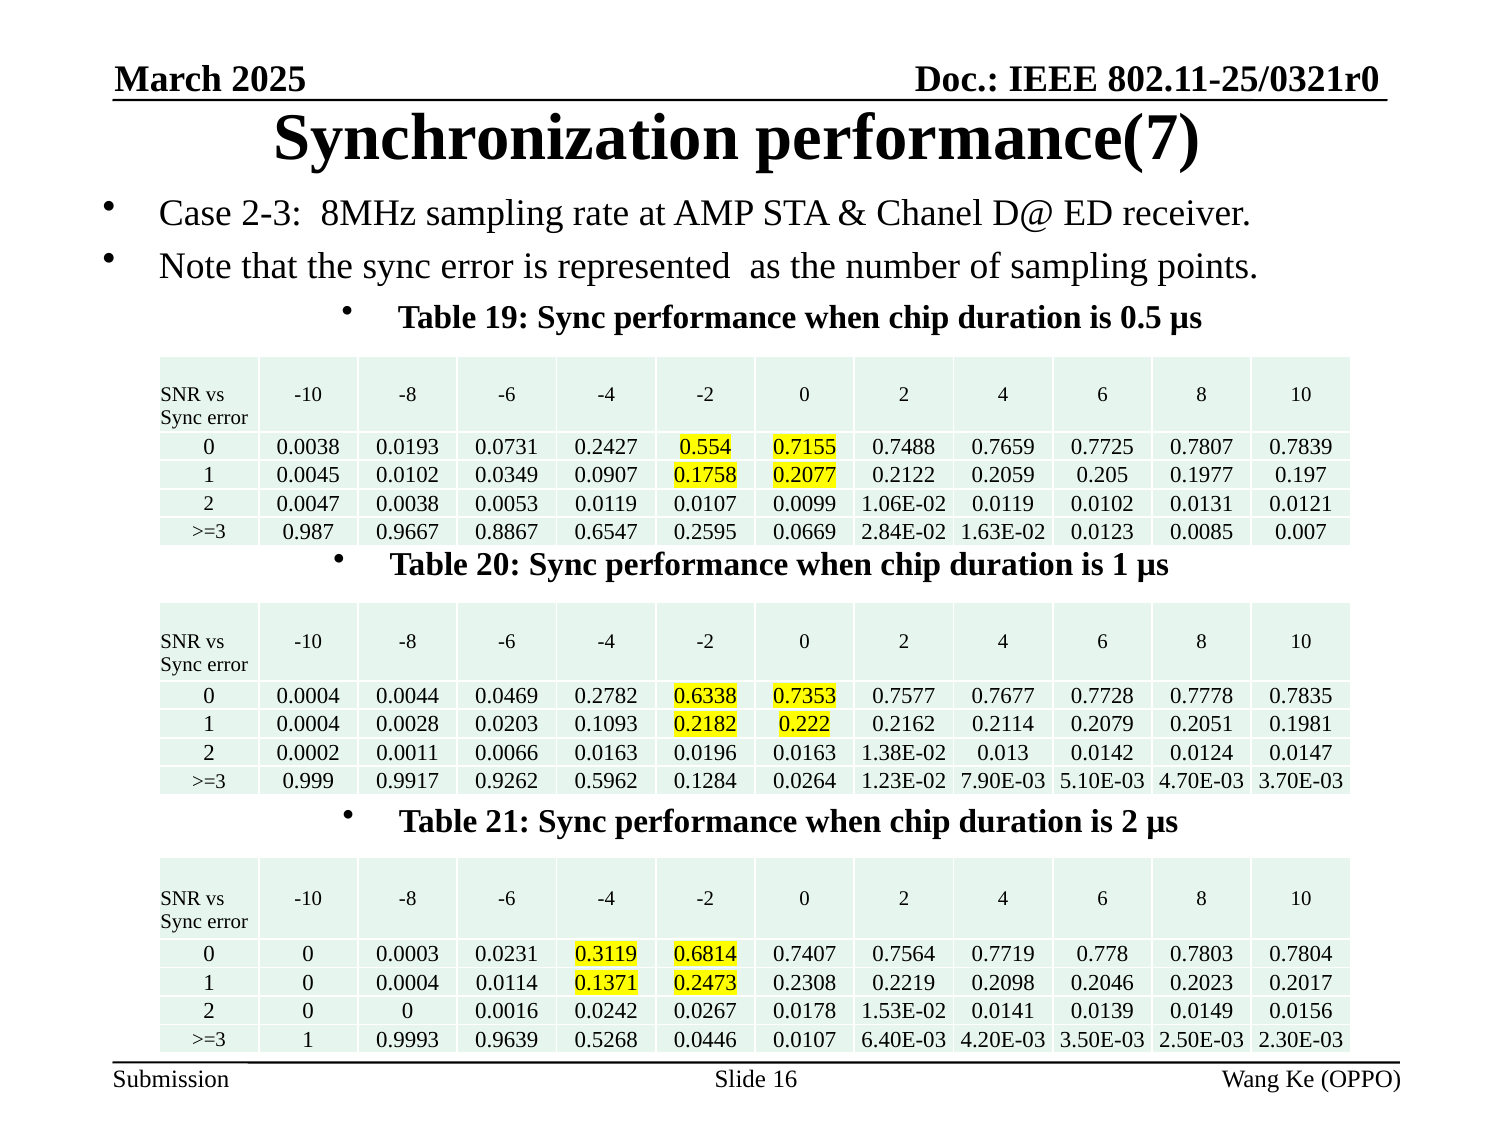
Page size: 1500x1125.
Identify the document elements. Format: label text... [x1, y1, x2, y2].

table_cell 0.0107 [756, 1025, 853, 1052]
table_cell 0.6547 [557, 518, 655, 545]
table_cell 0.7804 [1252, 940, 1350, 967]
table_header -8 [359, 858, 456, 938]
table_cell 1.63E-02 [954, 518, 1052, 545]
table_cell 1 [260, 1025, 357, 1052]
table_cell 0.2427 [557, 433, 655, 459]
table_cell 0.0231 [458, 940, 556, 967]
table_header SNR vs Sync error [160, 858, 258, 938]
table_cell 0.2017 [1252, 968, 1350, 995]
text_box Table 21: Sync performance when chip duration is 2 µs [123, 791, 1399, 879]
table_cell 0.7803 [1153, 940, 1250, 967]
table_cell 0.0124 [1153, 739, 1250, 765]
table_cell >=3 [160, 518, 258, 545]
table_cell 4.20E-03 [954, 1025, 1052, 1052]
table_cell 0 [160, 433, 258, 459]
table_cell 0.0349 [458, 461, 556, 488]
table_cell 0.0147 [1252, 739, 1350, 765]
table_cell 0.7835 [1252, 682, 1350, 708]
table_cell 0.1284 [657, 767, 754, 794]
table_cell 1 [160, 461, 258, 488]
table_cell 1.38E-02 [855, 739, 953, 765]
table_cell 0 [160, 682, 258, 708]
table_cell 0.0119 [557, 490, 655, 516]
table_cell 0.0114 [458, 968, 556, 995]
table_cell 0.0469 [458, 682, 556, 708]
table_header -4 [557, 603, 655, 680]
table_cell 0.0003 [359, 940, 456, 967]
table_cell 0.7488 [855, 433, 953, 459]
table_cell 0.0131 [1153, 490, 1250, 516]
table_cell 0.3119 [557, 940, 655, 967]
table_cell 0 [260, 940, 357, 967]
table_cell 0.0102 [1054, 490, 1151, 516]
table_cell 0.7155 [756, 433, 853, 459]
table_cell 2.50E-03 [1153, 1025, 1250, 1052]
table_cell 2.84E-02 [855, 518, 953, 545]
table_cell 0.0107 [657, 490, 754, 516]
table_cell 0.0002 [260, 739, 357, 765]
table_cell 0.5962 [557, 767, 655, 794]
table_cell 0 [160, 940, 258, 967]
table_cell 0 [359, 997, 456, 1024]
table_cell 0.7353 [756, 682, 853, 708]
table_header -10 [260, 357, 357, 431]
table_cell 0.778 [1054, 940, 1151, 967]
table_cell 7.90E-03 [954, 767, 1052, 794]
table_cell 0.1758 [657, 461, 754, 488]
table_header 0 [756, 603, 853, 680]
table_cell 4.70E-03 [1153, 767, 1250, 794]
table_cell 0.9917 [359, 767, 456, 794]
table_header 8 [1153, 858, 1250, 938]
table_header 8 [1153, 357, 1250, 431]
table_cell 0.0156 [1252, 997, 1350, 1024]
table_cell 0.0178 [756, 997, 853, 1024]
table_cell 0.0139 [1054, 997, 1151, 1024]
table_cell 0.7564 [855, 940, 953, 967]
table_header SNR vs Sync error [160, 603, 258, 680]
table_cell 0.0011 [359, 739, 456, 765]
table_cell 0.9639 [458, 1025, 556, 1052]
table_cell 0.222 [756, 710, 853, 737]
table_cell 0.7807 [1153, 433, 1250, 459]
table_cell 0.0267 [657, 997, 754, 1024]
table_cell 0.0446 [657, 1025, 754, 1052]
table_cell 0.7719 [954, 940, 1052, 967]
table_cell 0.2122 [855, 461, 953, 488]
table_header -10 [260, 603, 357, 680]
table_cell 0 [260, 968, 357, 995]
table_header 6 [1054, 858, 1151, 938]
table_cell 0.2098 [954, 968, 1052, 995]
table_cell 0.2182 [657, 710, 754, 737]
table_cell 0.0016 [458, 997, 556, 1024]
table_cell 0.7677 [954, 682, 1052, 708]
table_header -6 [458, 603, 556, 680]
table_header 4 [954, 858, 1052, 938]
table_header 6 [1054, 603, 1151, 680]
table_header -4 [557, 858, 655, 938]
table_cell 2 [160, 739, 258, 765]
table_cell 1 [160, 968, 258, 995]
table_cell 0.0044 [359, 682, 456, 708]
table_header -2 [657, 603, 754, 680]
table_cell 0.0193 [359, 433, 456, 459]
table_header 6 [1054, 357, 1151, 431]
table_cell 0.0123 [1054, 518, 1151, 545]
table_cell 0.2219 [855, 968, 953, 995]
table_cell 0.0066 [458, 739, 556, 765]
table_cell 0.0085 [1153, 518, 1250, 545]
table_cell 1.23E-02 [855, 767, 953, 794]
table_cell 0.7577 [855, 682, 953, 708]
table_header 2 [855, 858, 953, 938]
table_cell 0.2114 [954, 710, 1052, 737]
table_cell 6.40E-03 [855, 1025, 953, 1052]
table_cell 3.50E-03 [1054, 1025, 1151, 1052]
table_cell 0.987 [260, 518, 357, 545]
table_cell 0.2595 [657, 518, 754, 545]
table_cell 0.0264 [756, 767, 853, 794]
table_header -4 [557, 357, 655, 431]
table_header -6 [458, 858, 556, 938]
table_cell 0.2059 [954, 461, 1052, 488]
table_cell 0.0099 [756, 490, 853, 516]
table_cell 0.7778 [1153, 682, 1250, 708]
table_cell 0.0053 [458, 490, 556, 516]
table_cell 0.0196 [657, 739, 754, 765]
table_cell 0.554 [657, 433, 754, 459]
table_cell 0.2308 [756, 968, 853, 995]
table_cell 0.5268 [557, 1025, 655, 1052]
table_cell 0.0004 [260, 682, 357, 708]
table_header -2 [657, 357, 754, 431]
table_header 0 [756, 858, 853, 938]
table_cell 0.0004 [260, 710, 357, 737]
table_header SNR vs Sync error [160, 357, 258, 431]
table_cell 0.2077 [756, 461, 853, 488]
table_cell 0.0242 [557, 997, 655, 1024]
table_cell 0.0119 [954, 490, 1052, 516]
list Case 2-3: 8MHz sampling rate at AMP STA & Chanel D@ ED receiver. Note that the sync error is represented as the number of sampling points. [87, 180, 1363, 907]
table_cell 1.53E-02 [855, 997, 953, 1024]
table_cell 0.007 [1252, 518, 1350, 545]
table_header 10 [1252, 603, 1350, 680]
table_cell 0.0142 [1054, 739, 1151, 765]
table_cell 0.1977 [1153, 461, 1250, 488]
table_header 4 [954, 603, 1052, 680]
table_header 0 [756, 357, 853, 431]
table_cell 2.30E-03 [1252, 1025, 1350, 1052]
table_cell 0.0203 [458, 710, 556, 737]
table_cell 0.999 [260, 767, 357, 794]
table_cell 0.0149 [1153, 997, 1250, 1024]
table_cell 0.2023 [1153, 968, 1250, 995]
text_box Table 20: Sync performance when chip duration is 1 µs [114, 534, 1390, 623]
table_cell 0.2051 [1153, 710, 1250, 737]
table_cell 0.2473 [657, 968, 754, 995]
table_cell 0.197 [1252, 461, 1350, 488]
table_cell 0.0102 [359, 461, 456, 488]
title Synchronization performance(7) [108, 45, 1384, 221]
table_cell 0.0121 [1252, 490, 1350, 516]
slide_number Slide 16 [712, 1061, 800, 1123]
table_cell 2 [160, 490, 258, 516]
table_cell 0.2046 [1054, 968, 1151, 995]
table_cell 0.7407 [756, 940, 853, 967]
table_header -2 [657, 858, 754, 938]
table_cell 0.7725 [1054, 433, 1151, 459]
footer Wang Ke (OPPO) [878, 1061, 1402, 1093]
table_cell 0.9993 [359, 1025, 456, 1052]
table_cell >=3 [160, 767, 258, 794]
table_header 2 [855, 357, 953, 431]
table_cell 0.7728 [1054, 682, 1151, 708]
table_cell 0.1093 [557, 710, 655, 737]
table_cell 0.9262 [458, 767, 556, 794]
table_cell 0.1981 [1252, 710, 1350, 737]
table_cell 0.0038 [260, 433, 357, 459]
text_box Table 19: Sync performance when chip duration is 0.5 µs [322, 287, 1224, 342]
table_header -10 [260, 858, 357, 938]
table_cell 0.0045 [260, 461, 357, 488]
table_cell 0.013 [954, 739, 1052, 765]
table_cell 0.0163 [557, 739, 655, 765]
table_cell 0.0047 [260, 490, 357, 516]
table_cell 0.2782 [557, 682, 655, 708]
table_cell 0.0028 [359, 710, 456, 737]
table_cell 0.2162 [855, 710, 953, 737]
table_header 4 [954, 357, 1052, 431]
table_cell 0.0669 [756, 518, 853, 545]
table_header -8 [359, 357, 456, 431]
table_cell 0.8867 [458, 518, 556, 545]
table_header 10 [1252, 858, 1350, 938]
table_cell 3.70E-03 [1252, 767, 1350, 794]
table_cell 1.06E-02 [855, 490, 953, 516]
table_cell >=3 [160, 1025, 258, 1052]
table_cell 0.7839 [1252, 433, 1350, 459]
table_cell 0.0038 [359, 490, 456, 516]
table_header 10 [1252, 357, 1350, 431]
table_cell 0.205 [1054, 461, 1151, 488]
table_cell 5.10E-03 [1054, 767, 1151, 794]
table_cell 0.1371 [557, 968, 655, 995]
table_cell 0.6814 [657, 940, 754, 967]
table_header -6 [458, 357, 556, 431]
table_cell 0.0004 [359, 968, 456, 995]
text_box Doc.: IEEE 802.11-25/0321r0 [899, 46, 1413, 107]
table_header 2 [855, 603, 953, 680]
table_cell 0.7659 [954, 433, 1052, 459]
table_cell 1 [160, 710, 258, 737]
table_cell 0.0163 [756, 739, 853, 765]
table_cell 2 [160, 997, 258, 1024]
table_cell 0.9667 [359, 518, 456, 545]
table_cell 0.0141 [954, 997, 1052, 1024]
table_header -8 [359, 603, 456, 680]
table_cell 0.0907 [557, 461, 655, 488]
table_cell 0.2079 [1054, 710, 1151, 737]
table_cell 0.0731 [458, 433, 556, 459]
table_cell 0.6338 [657, 682, 754, 708]
table_header 8 [1153, 603, 1250, 680]
table_cell 0 [260, 997, 357, 1024]
